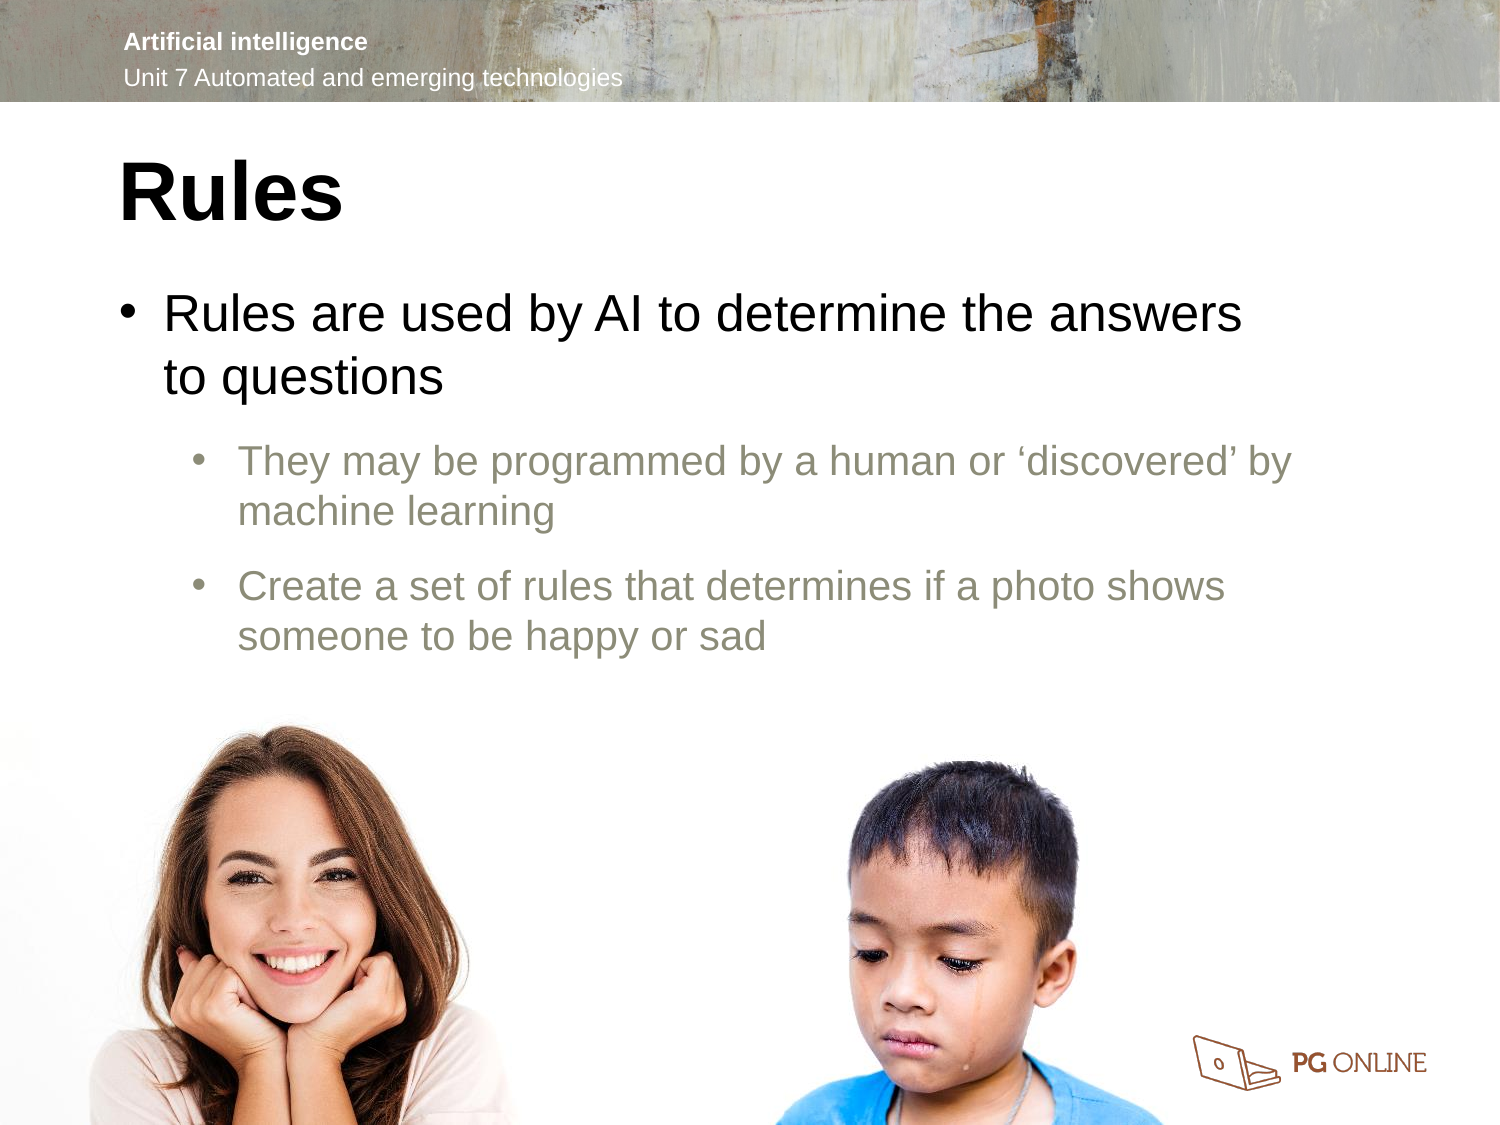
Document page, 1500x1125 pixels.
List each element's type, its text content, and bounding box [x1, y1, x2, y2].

picture [1192, 1035, 1427, 1091]
picture [0, 0, 1500, 102]
list Rules are used by AI to determine the answers to questions They may be programmed by a human or ‘discovered’ by machine learning Create a set of rules that determines if a photo shows someone to be happy or sad [118, 279, 1398, 847]
picture [0, 706, 1175, 1125]
list Rules [118, 148, 1401, 259]
